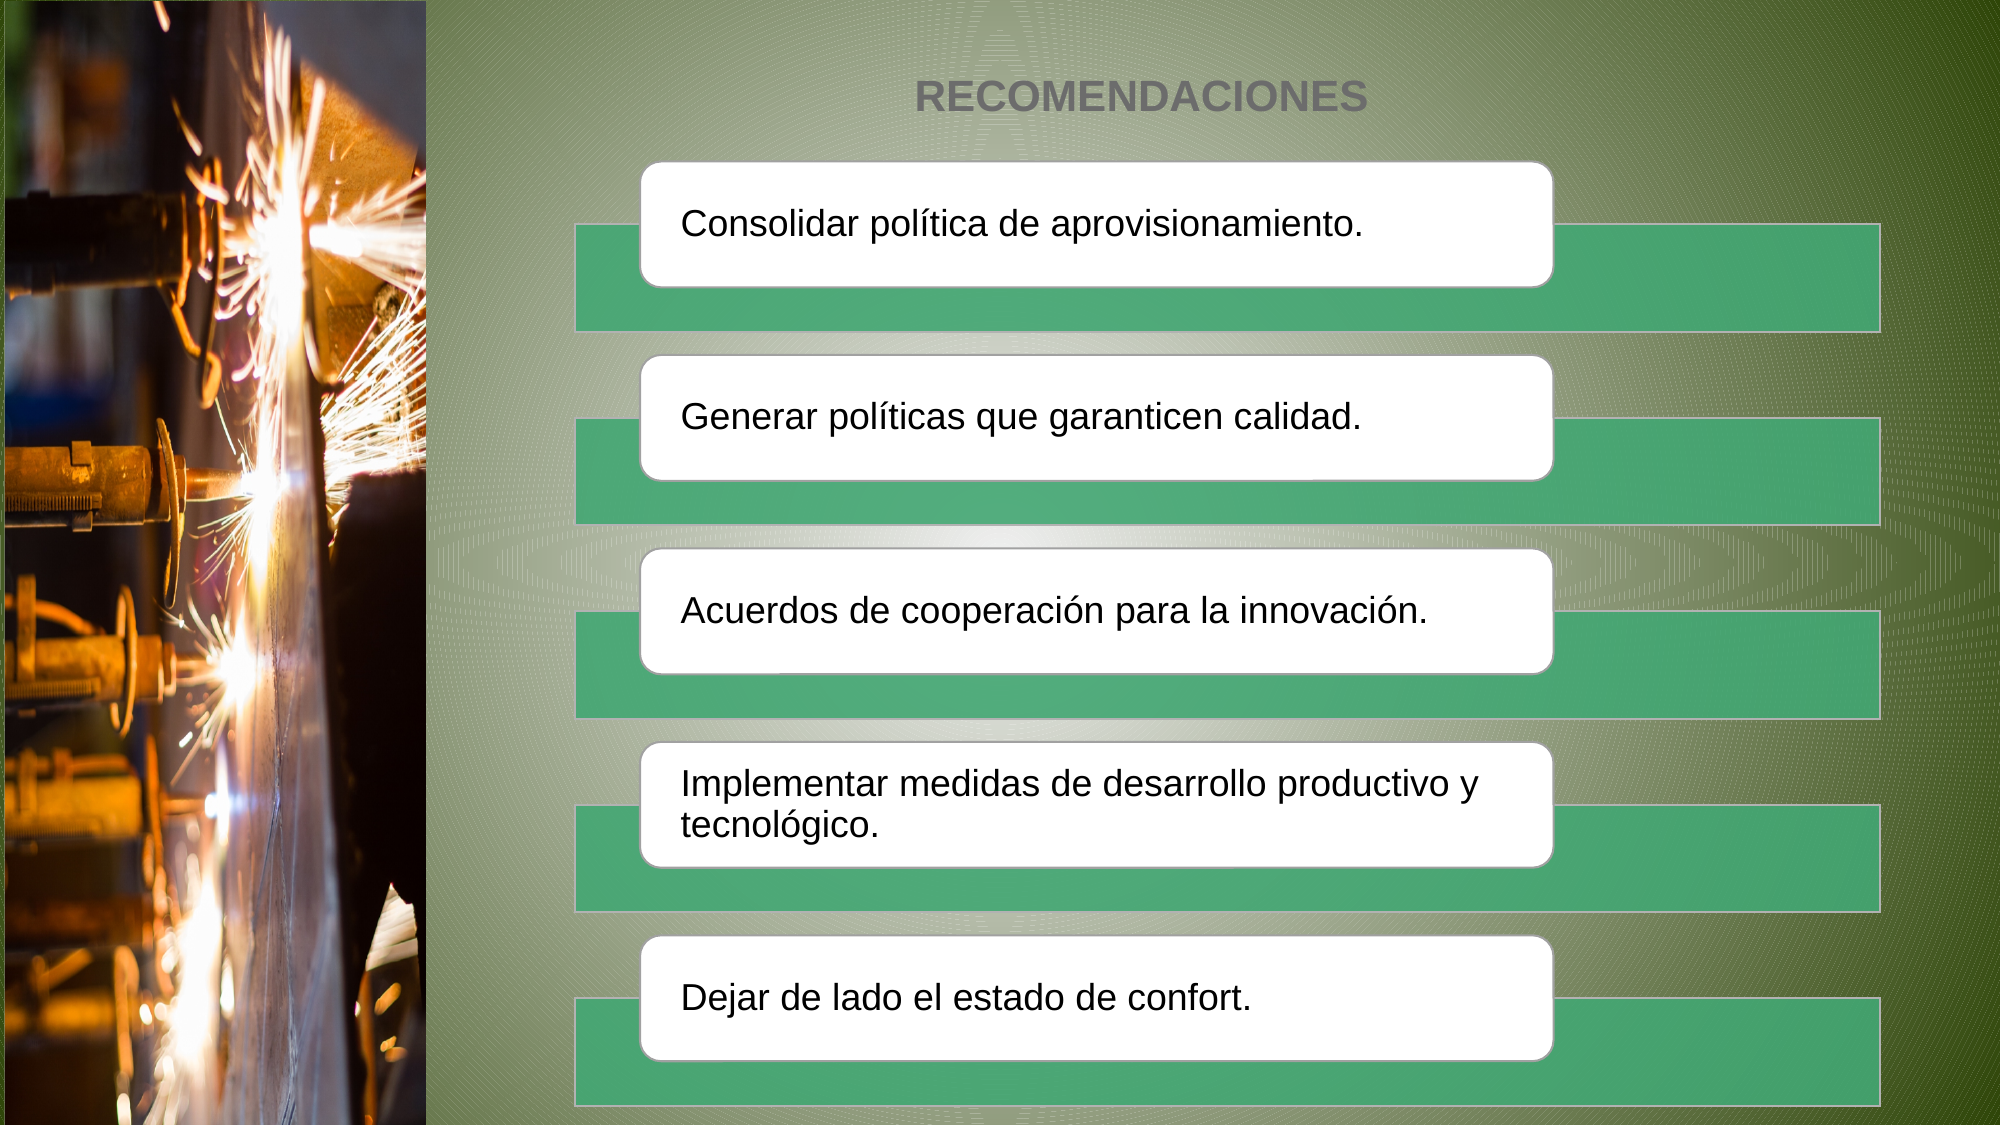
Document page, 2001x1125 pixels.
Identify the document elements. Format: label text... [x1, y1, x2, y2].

text_box RECOMENDACIONES [515, 60, 1768, 129]
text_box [574, 154, 1880, 1113]
picture [0, 2, 574, 1125]
